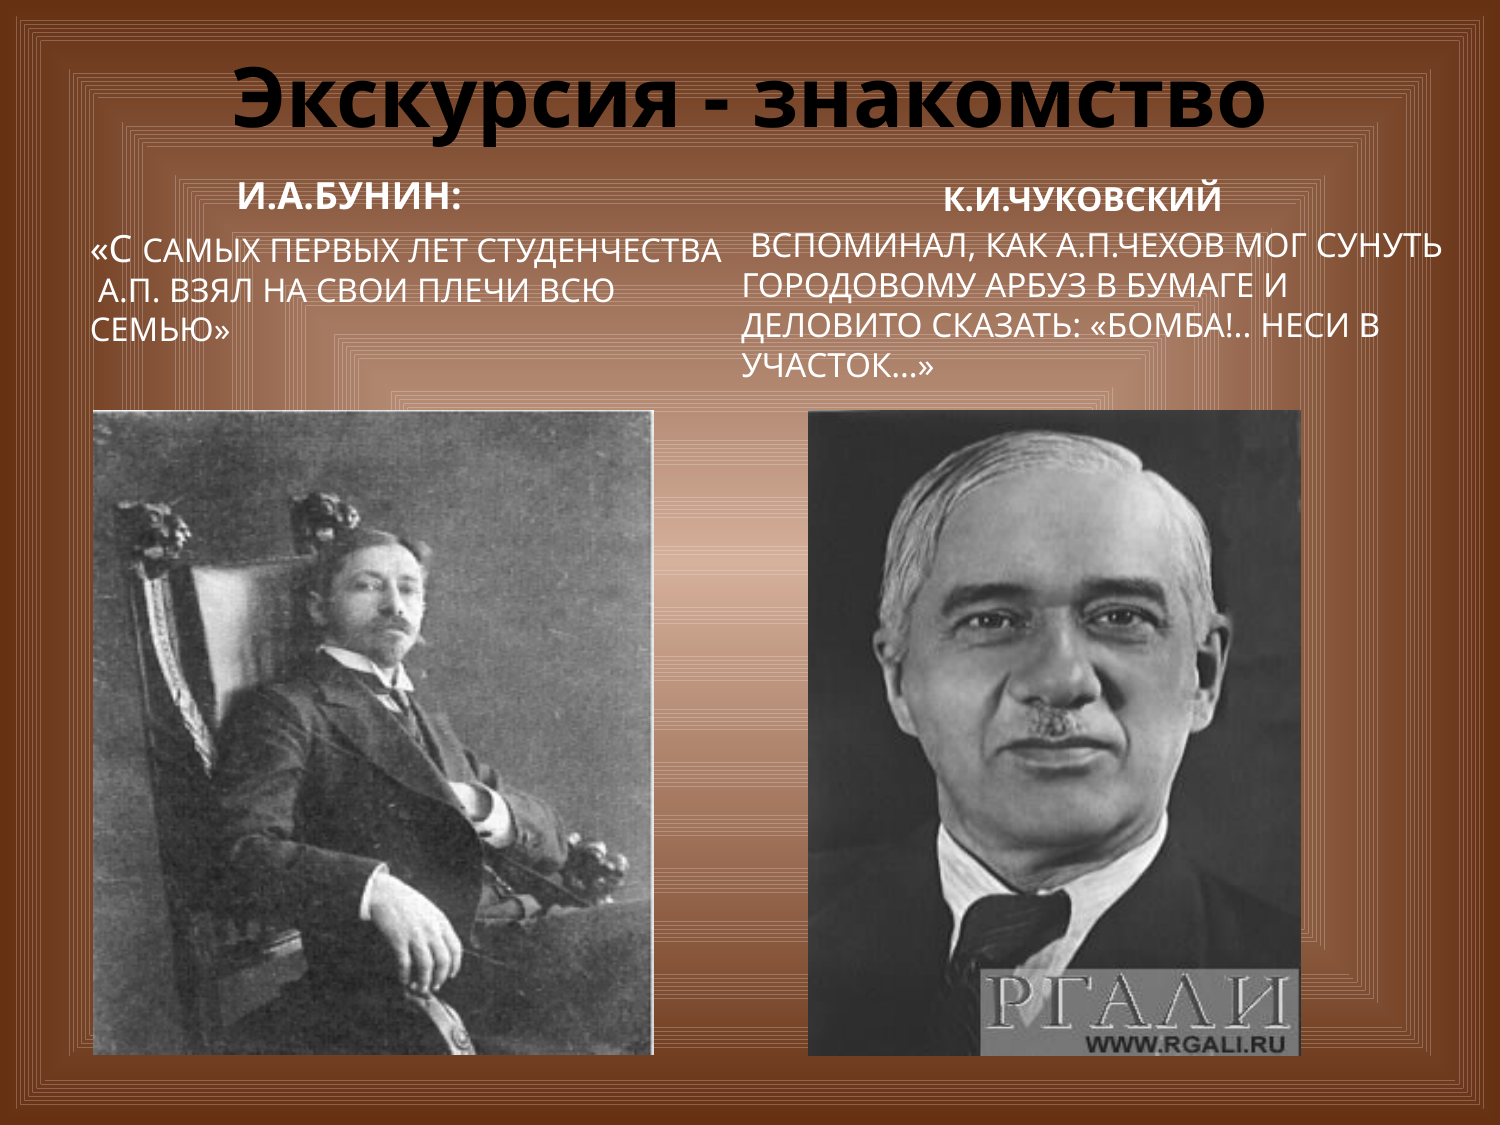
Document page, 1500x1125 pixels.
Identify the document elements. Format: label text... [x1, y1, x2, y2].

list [93, 409, 654, 1055]
list И.А.Бунин: «С самых первых лет студенчества А.П. взял на свои плечи всю семью» [75, 164, 726, 357]
title Экскурсия - знакомство [75, 23, 1425, 164]
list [808, 409, 1301, 1056]
list К.И.Чуковский вспоминал, как А.П.Чехов мог сунуть городовому арбуз в бумаге и деловито сказать: «Бомба!.. неси в участок…» [726, 164, 1477, 399]
